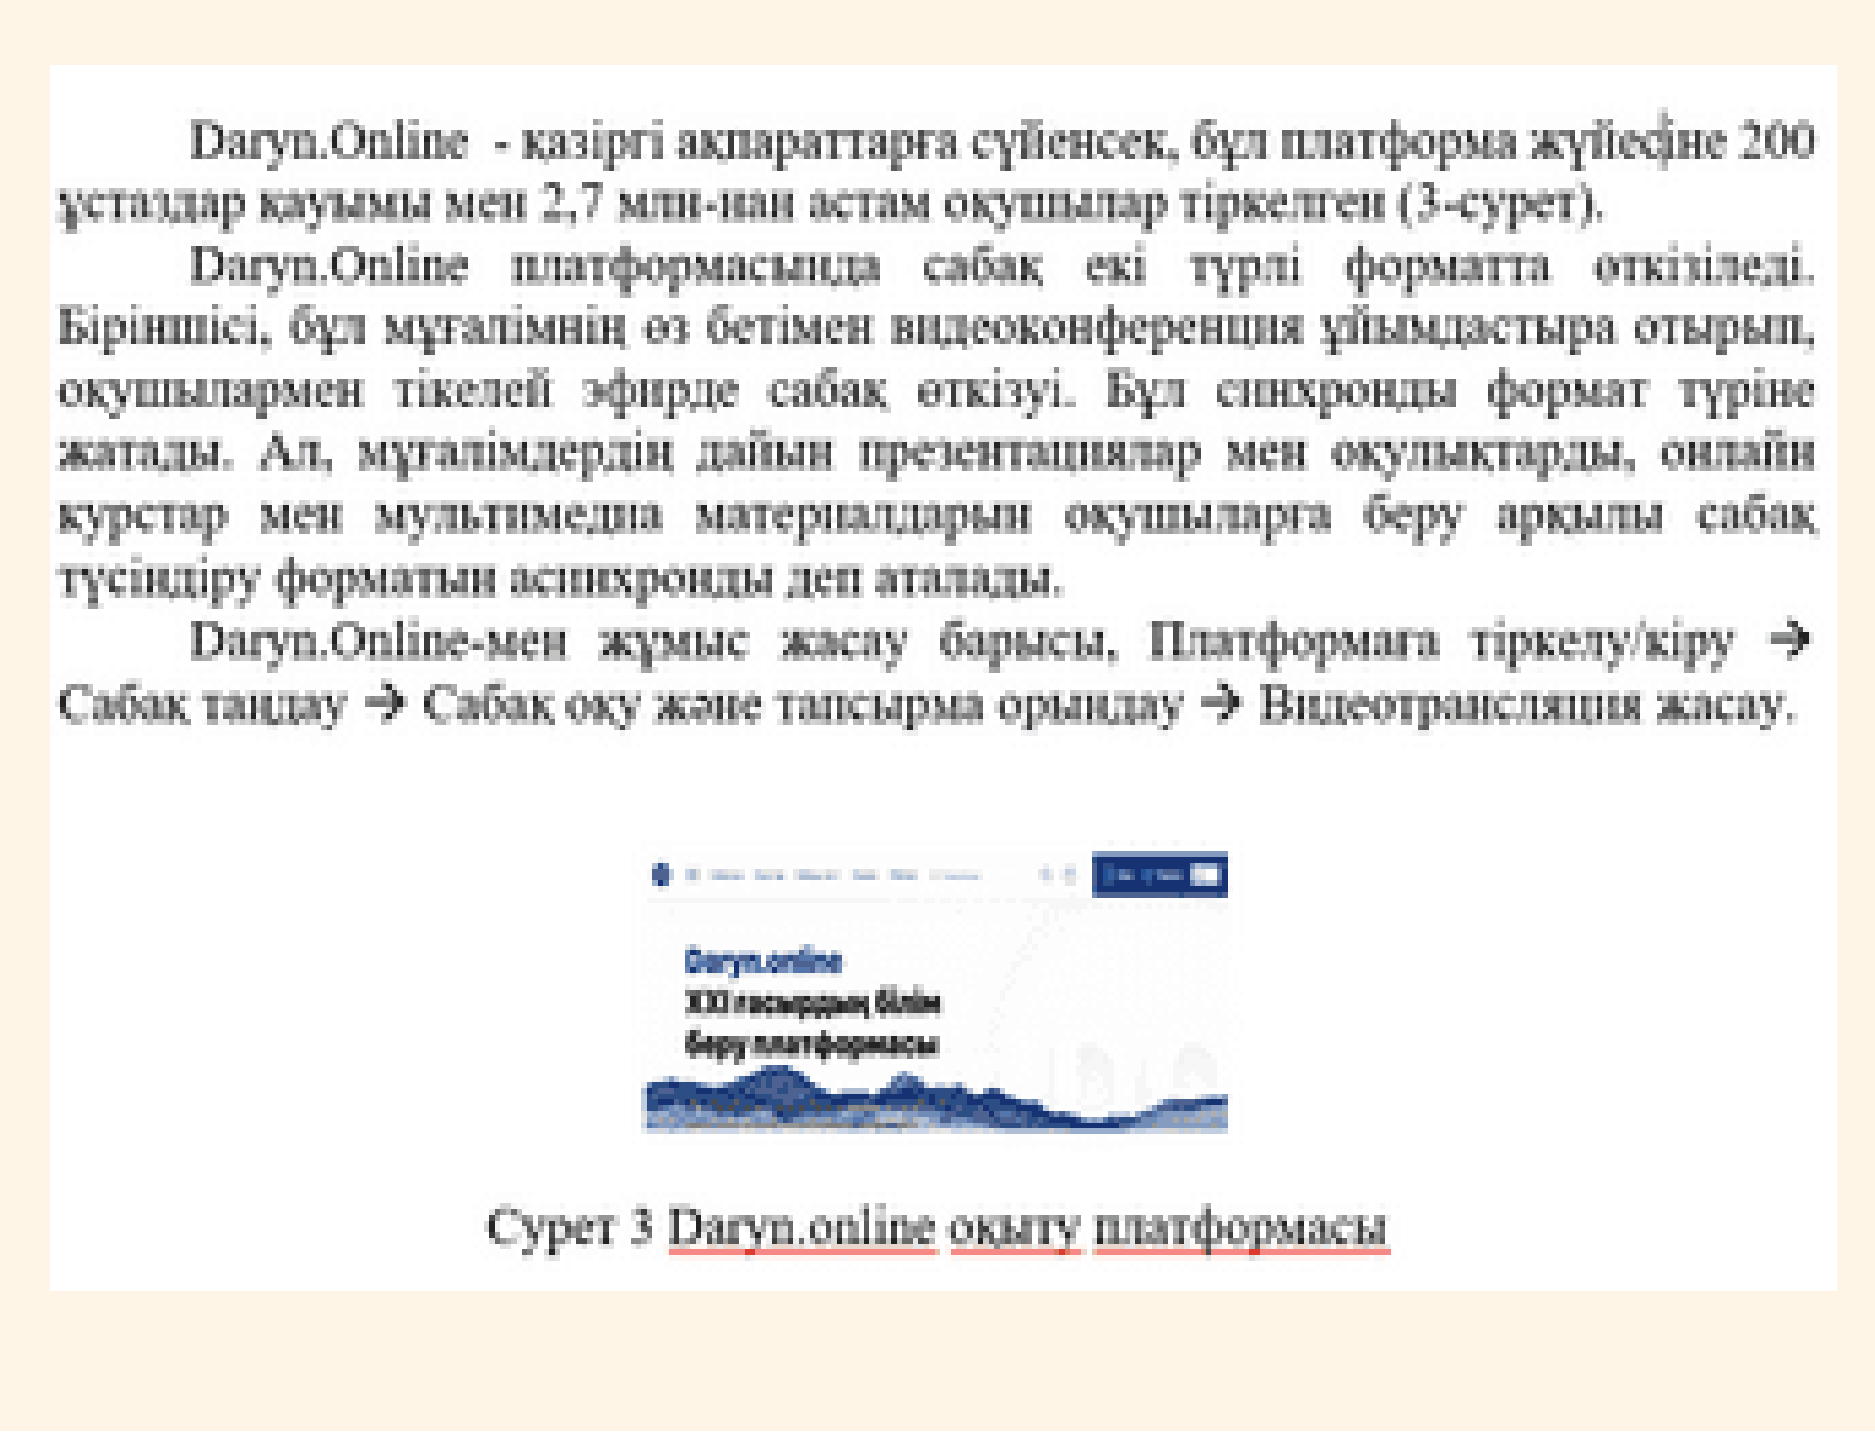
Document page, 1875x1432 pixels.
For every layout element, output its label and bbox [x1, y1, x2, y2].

picture [49, 65, 1838, 1291]
